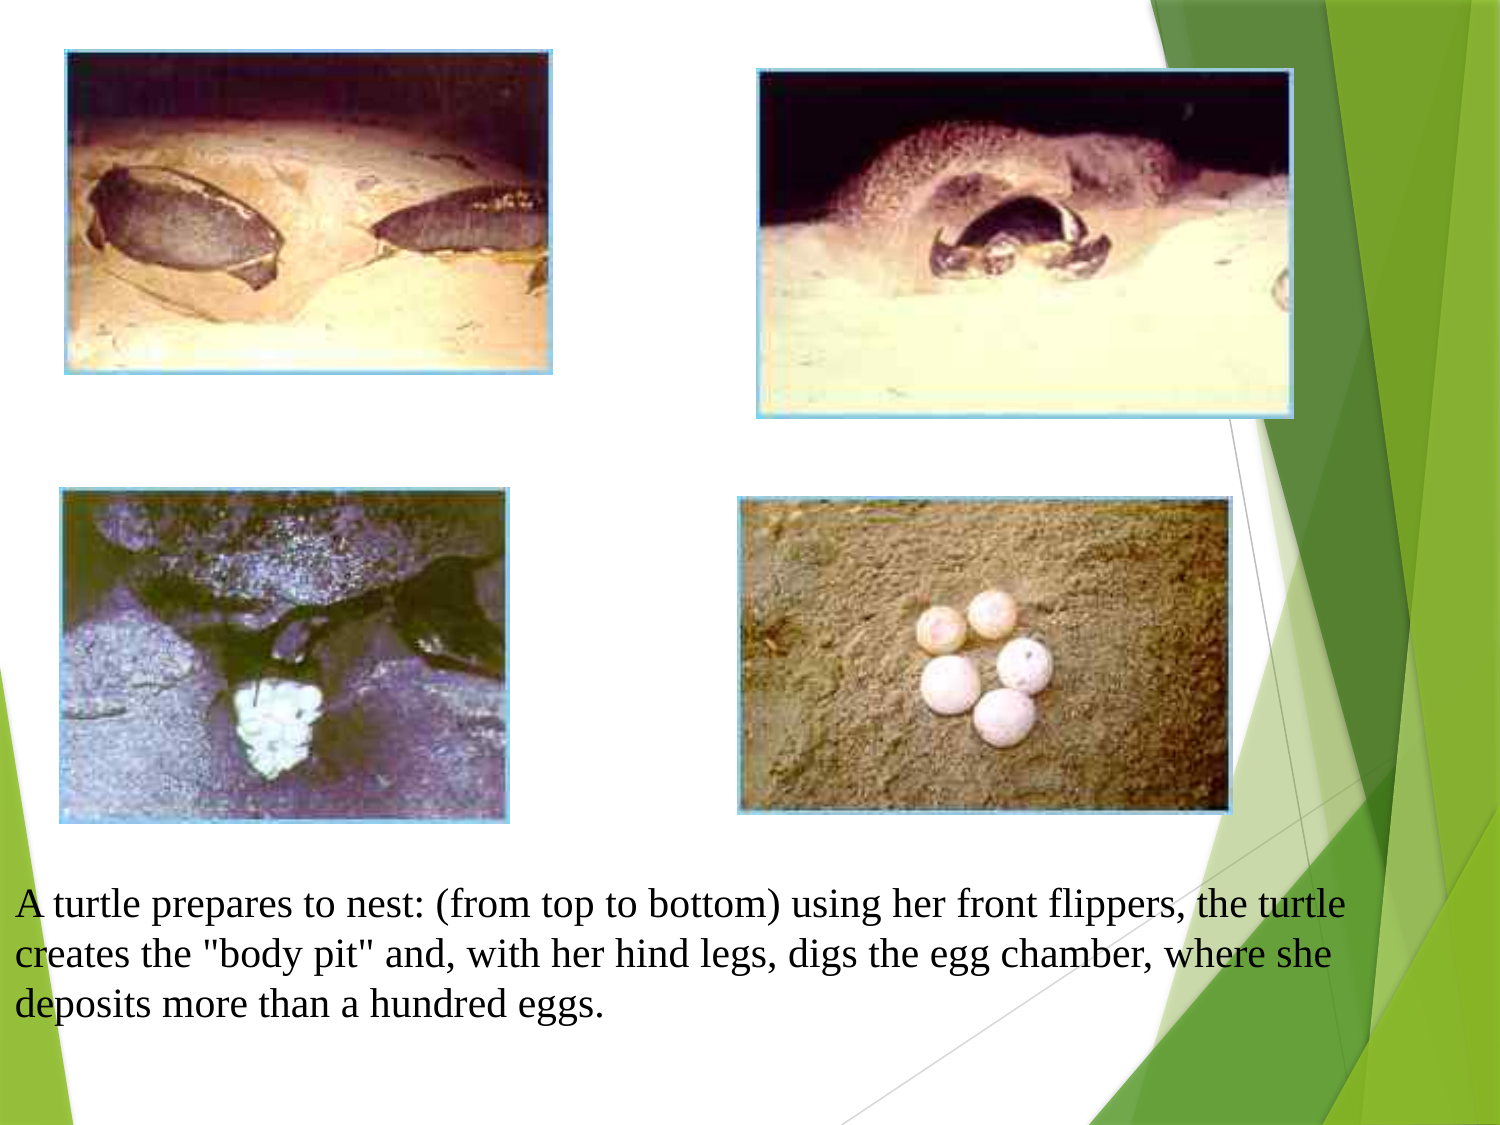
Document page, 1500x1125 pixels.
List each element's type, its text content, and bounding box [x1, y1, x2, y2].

text_box A turtle prepares to nest: (from top to bottom) using her front flippers, the turtle creates the "body pit" and, with her hind legs, digs the egg chamber, where she deposits more than a hundred eggs. [0, 823, 1438, 1034]
picture [736, 495, 1234, 816]
picture [63, 49, 553, 376]
picture [58, 486, 510, 824]
picture [755, 67, 1295, 420]
